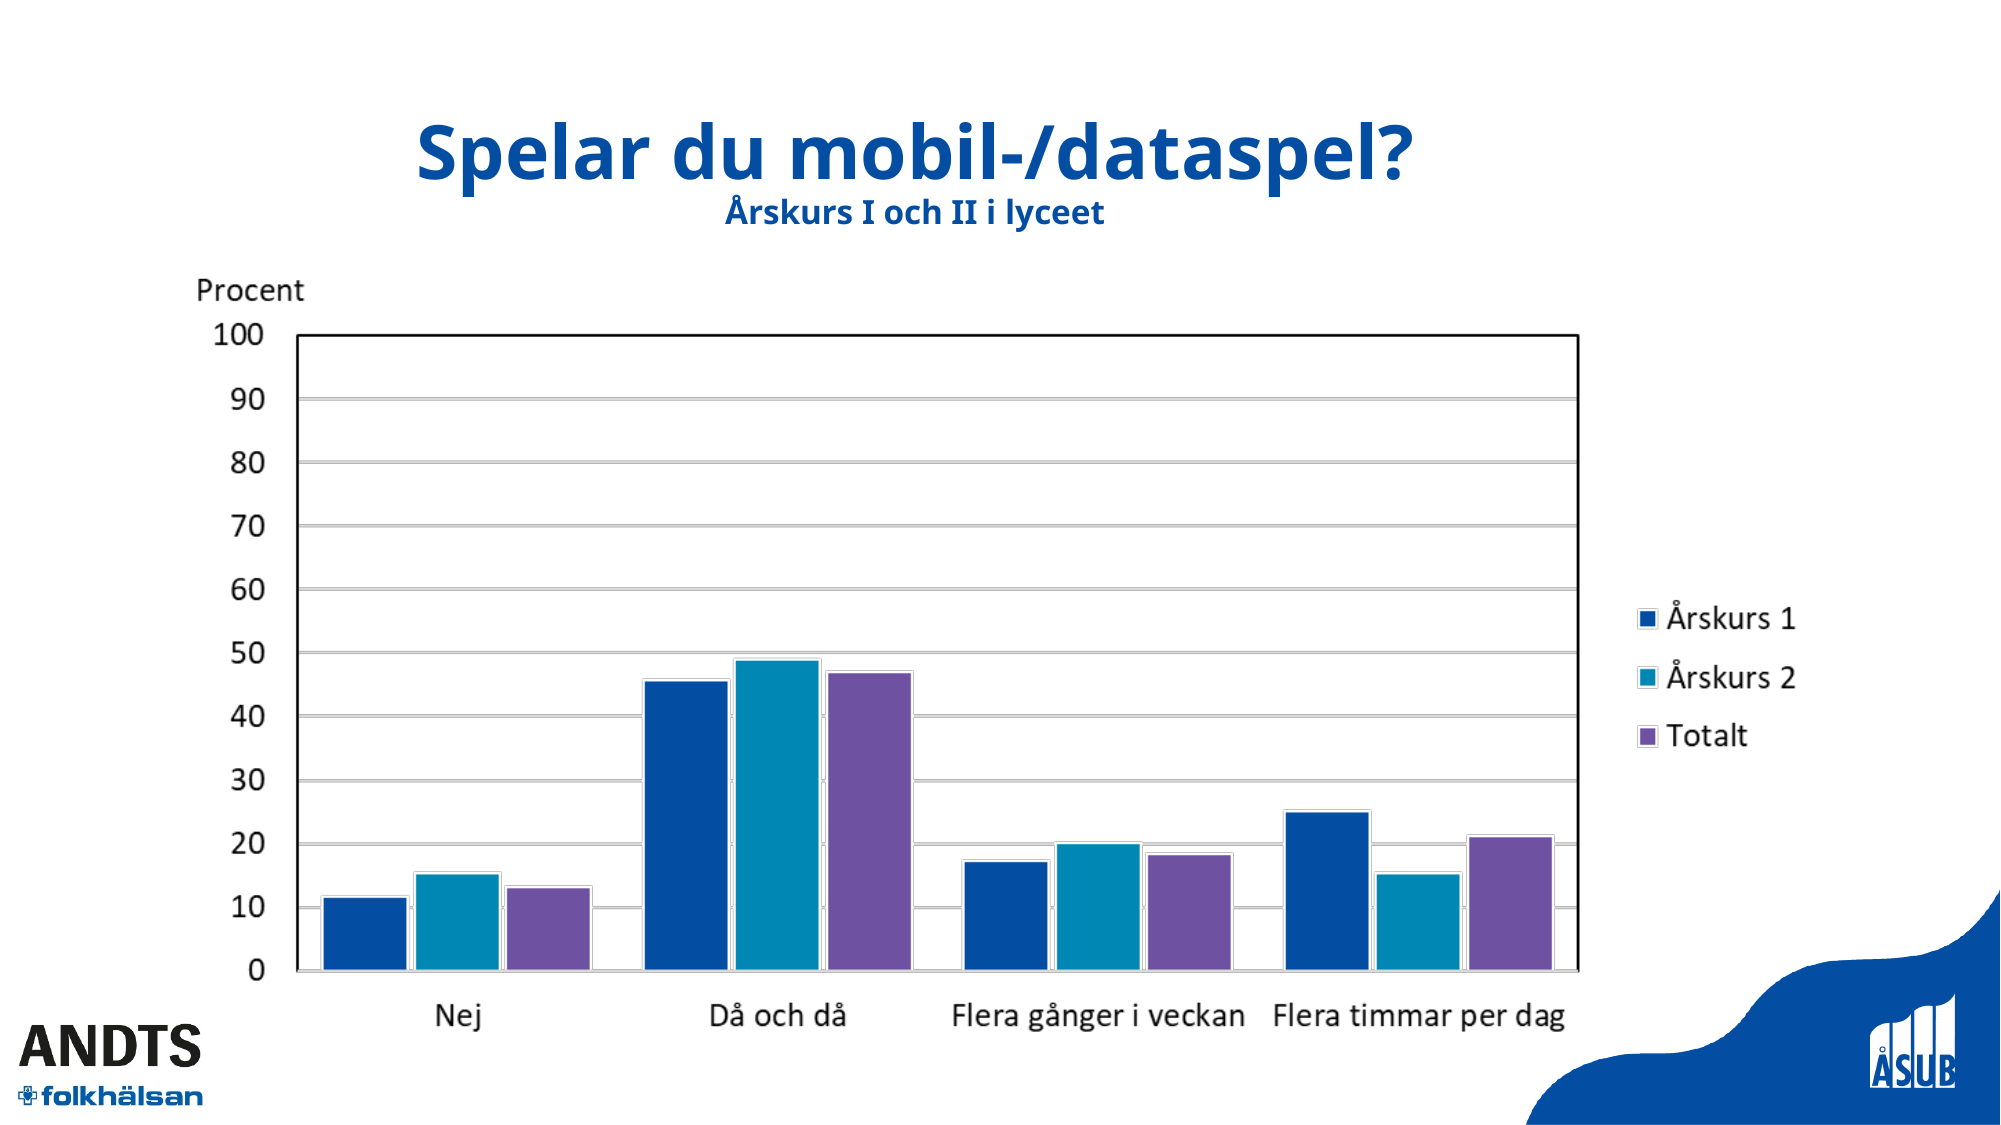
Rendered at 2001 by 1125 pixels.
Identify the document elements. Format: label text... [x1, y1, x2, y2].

picture [0, 257, 2000, 1125]
title Spelar du mobil-/dataspel? Årskurs I och II i lyceet [125, 107, 1706, 279]
